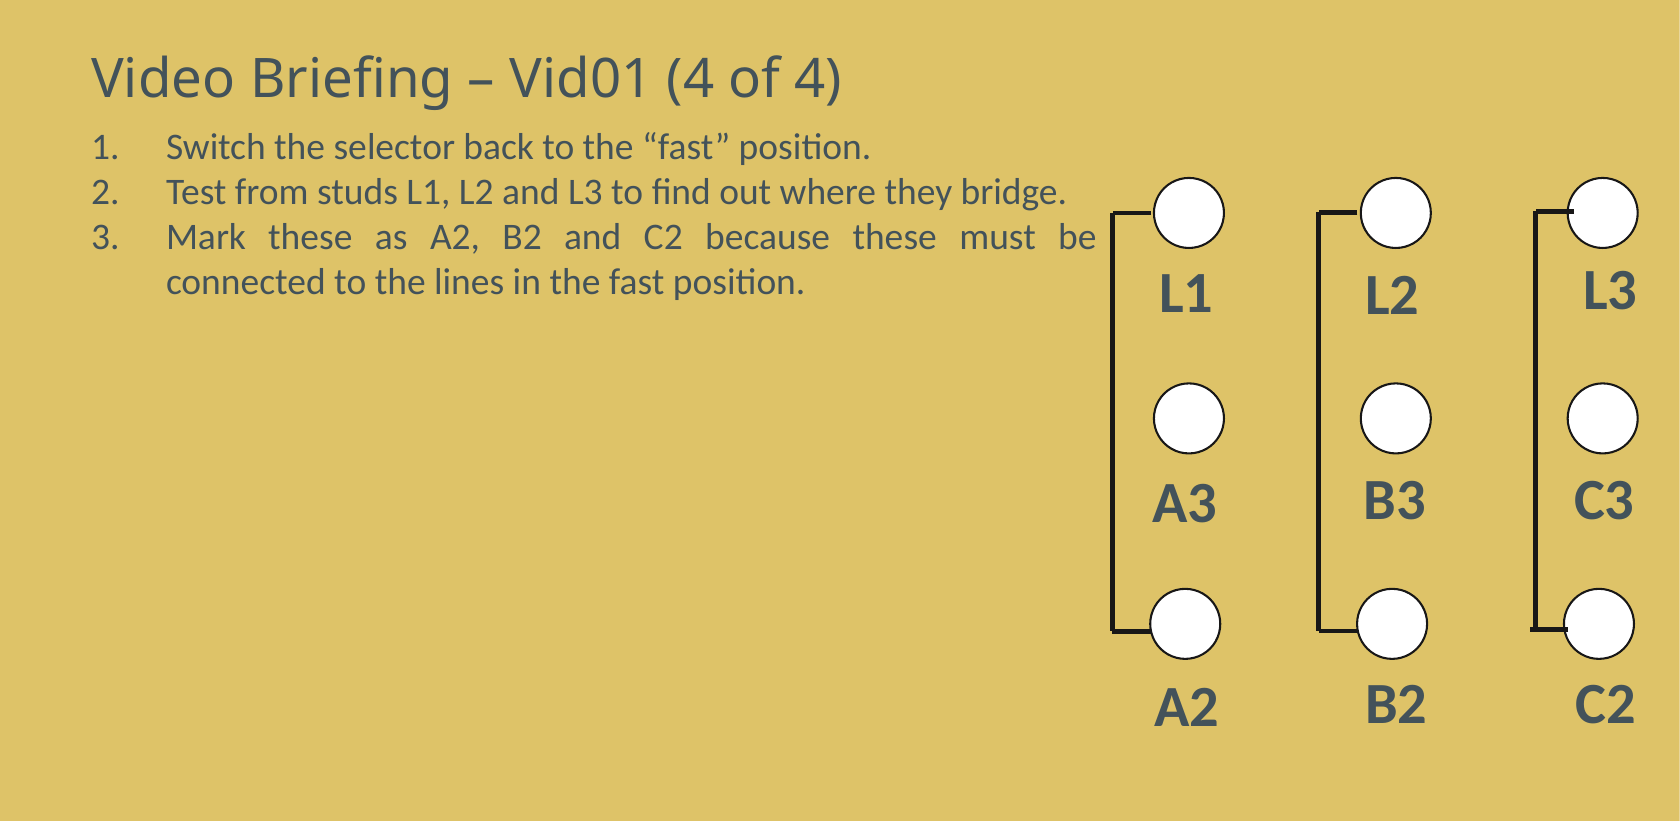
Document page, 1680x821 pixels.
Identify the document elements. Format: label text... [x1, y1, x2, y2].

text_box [1112, 177, 1653, 747]
title Video Briefing – Vid01 (4 of 4) [76, 0, 1525, 159]
text_box Switch the selector back to the “fast” position. Test from studs L1, L2 and L3 to find out where they bridge. Mark these as A2, B2 and C2 because these must be connected to the lines in the fast position. [76, 114, 1113, 310]
